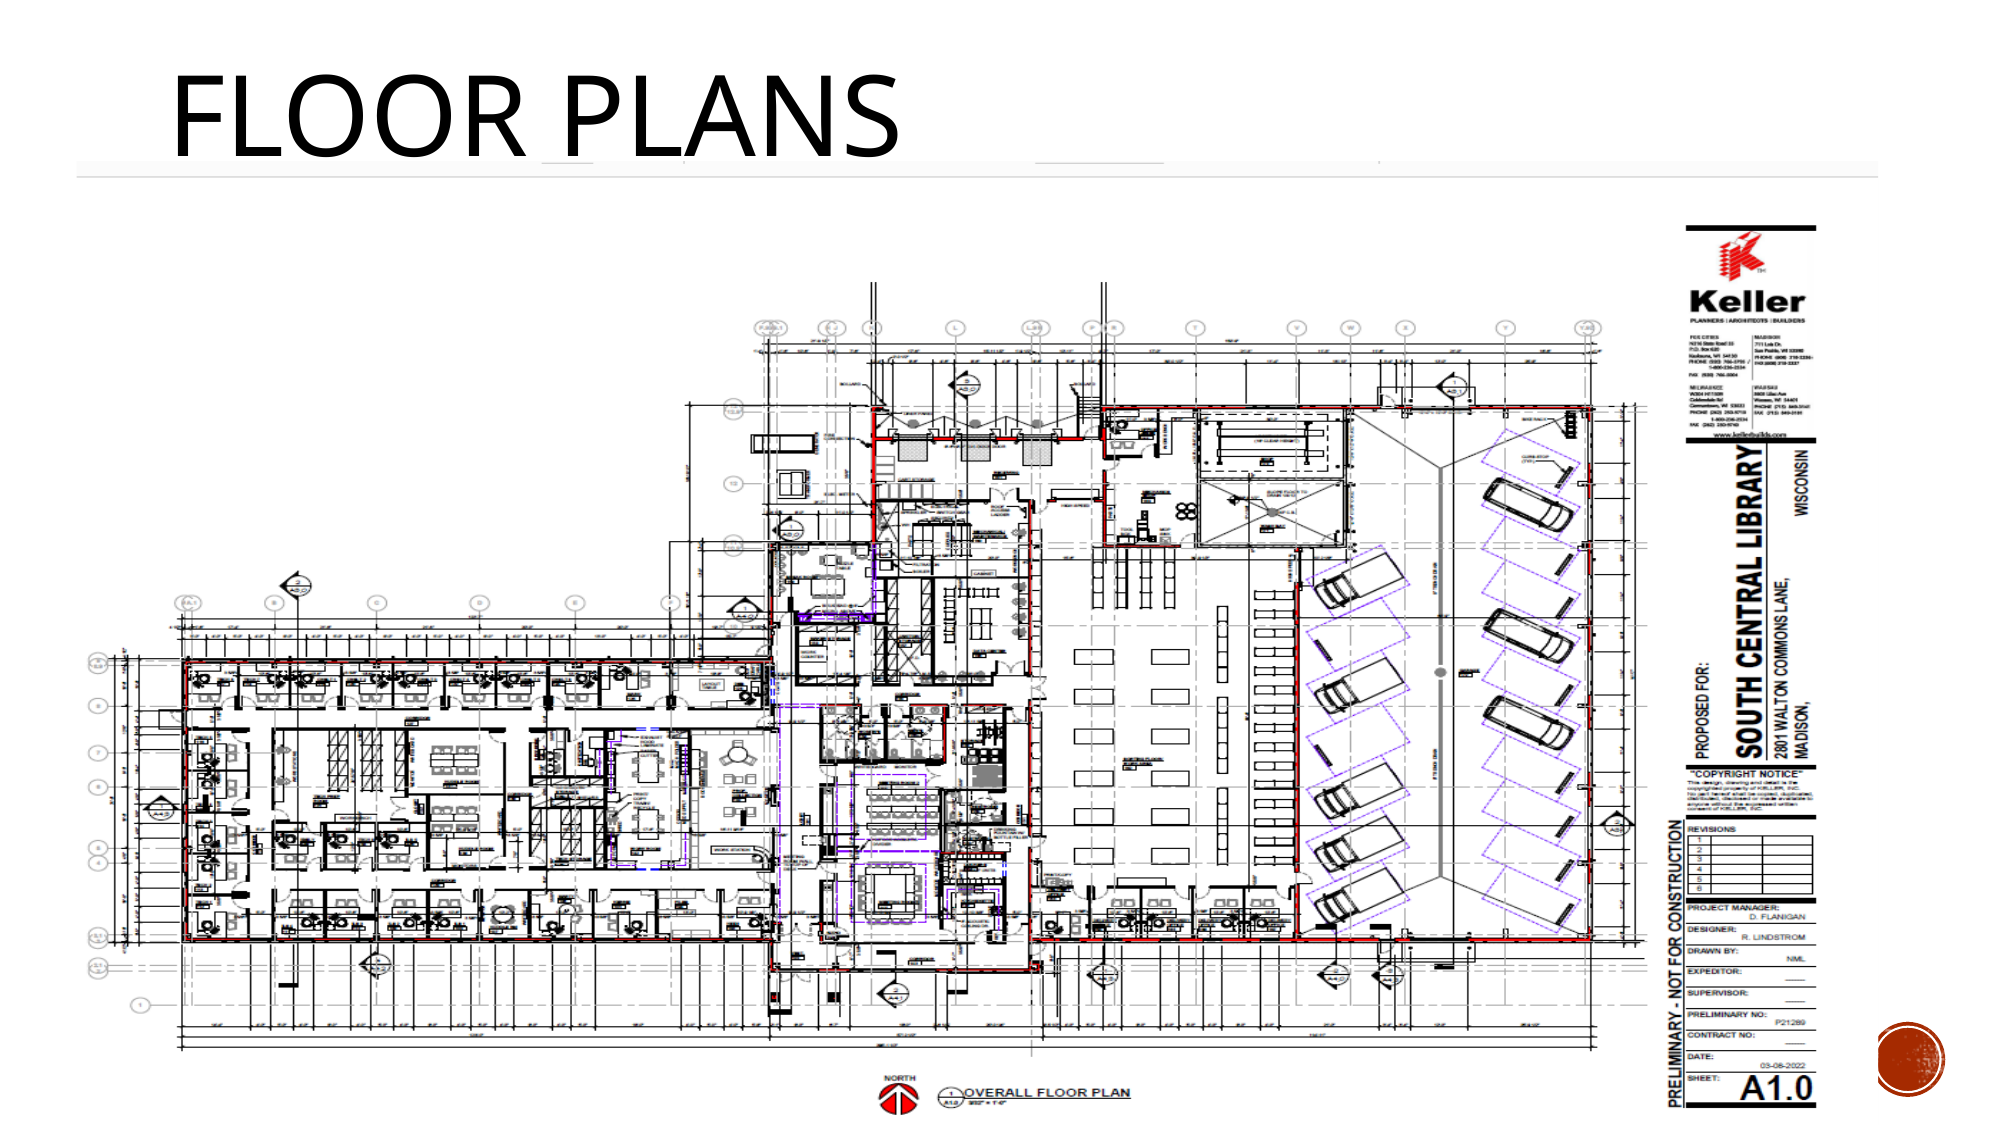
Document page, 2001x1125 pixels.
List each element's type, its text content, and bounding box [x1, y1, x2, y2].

title Floor plans [152, 34, 1803, 161]
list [82, 167, 1874, 1125]
